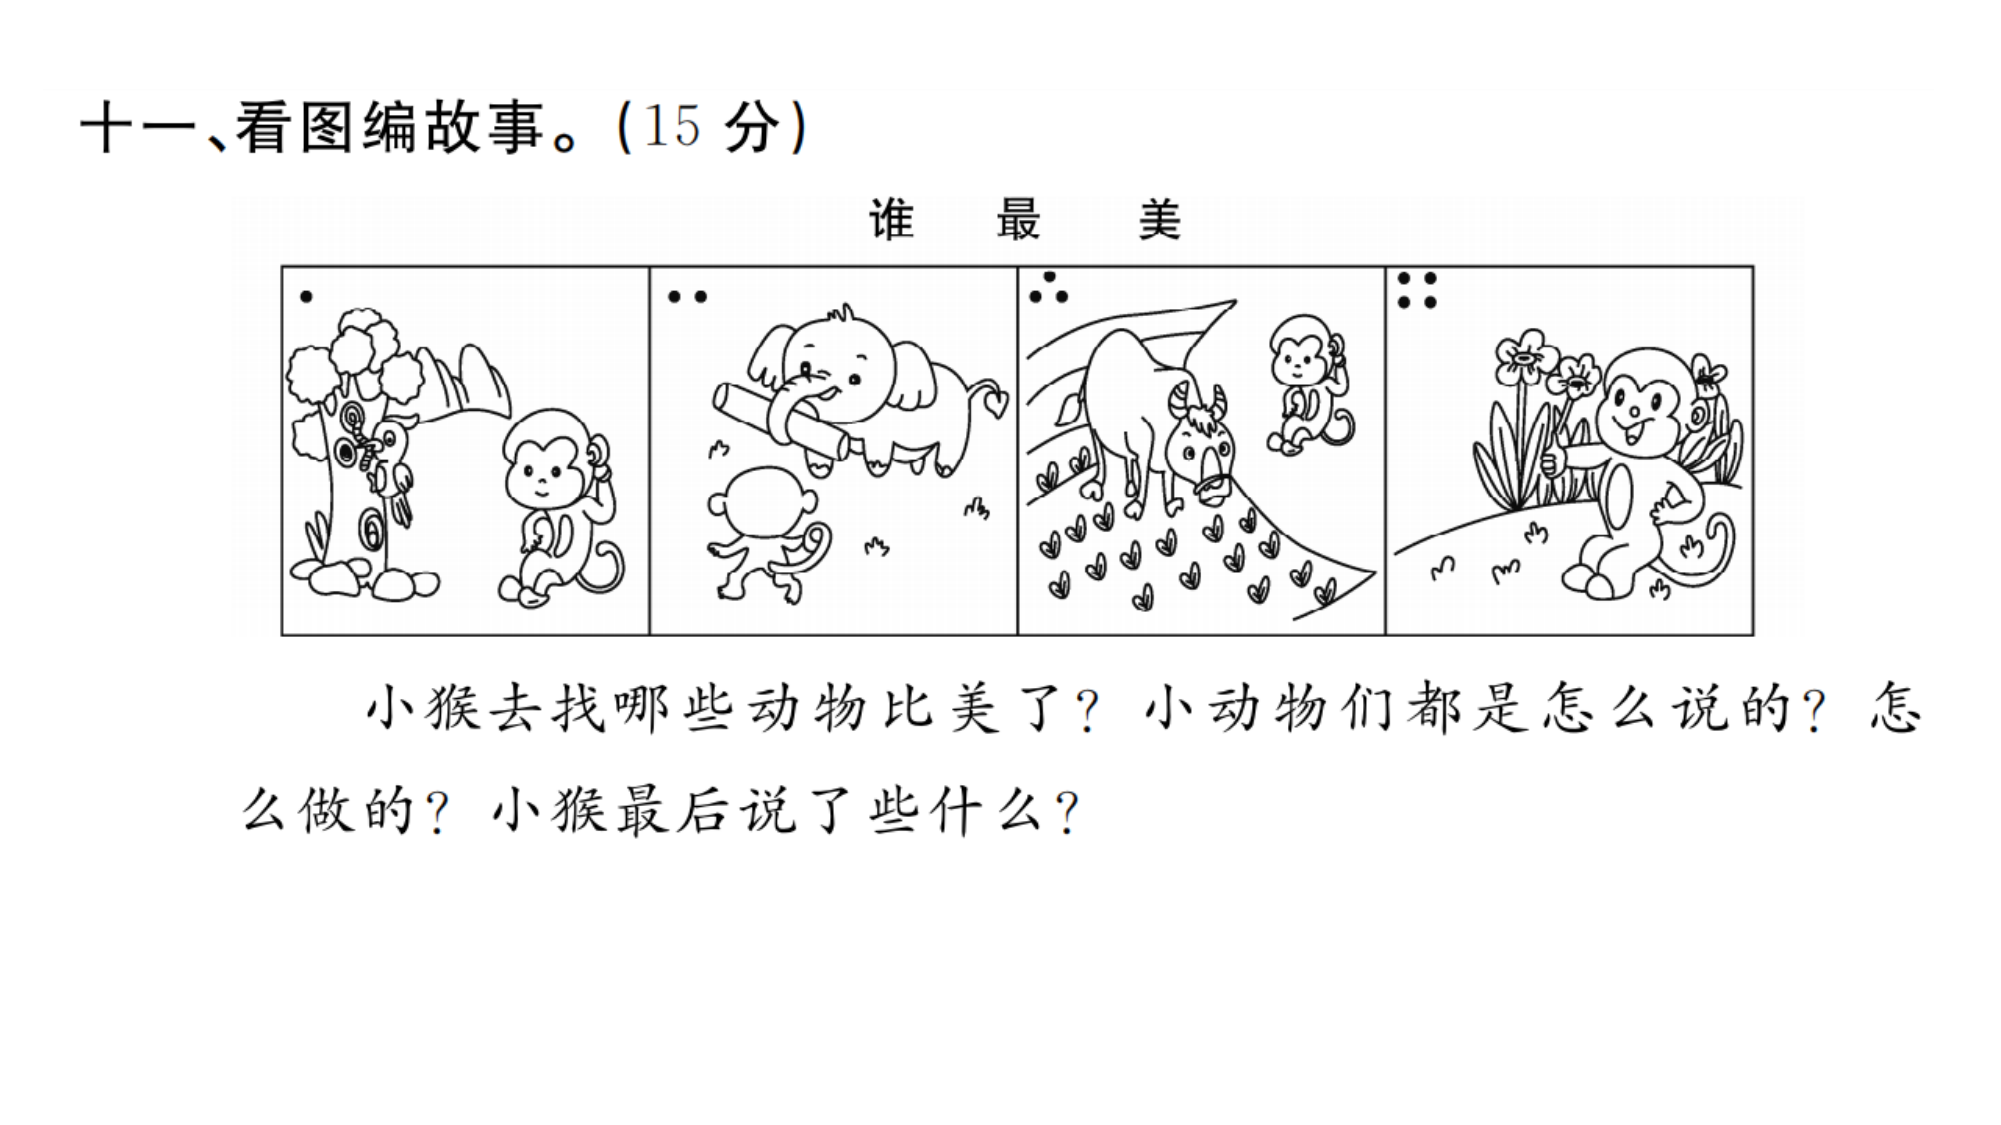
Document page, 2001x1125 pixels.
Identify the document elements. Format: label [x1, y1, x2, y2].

picture [43, 89, 1934, 842]
